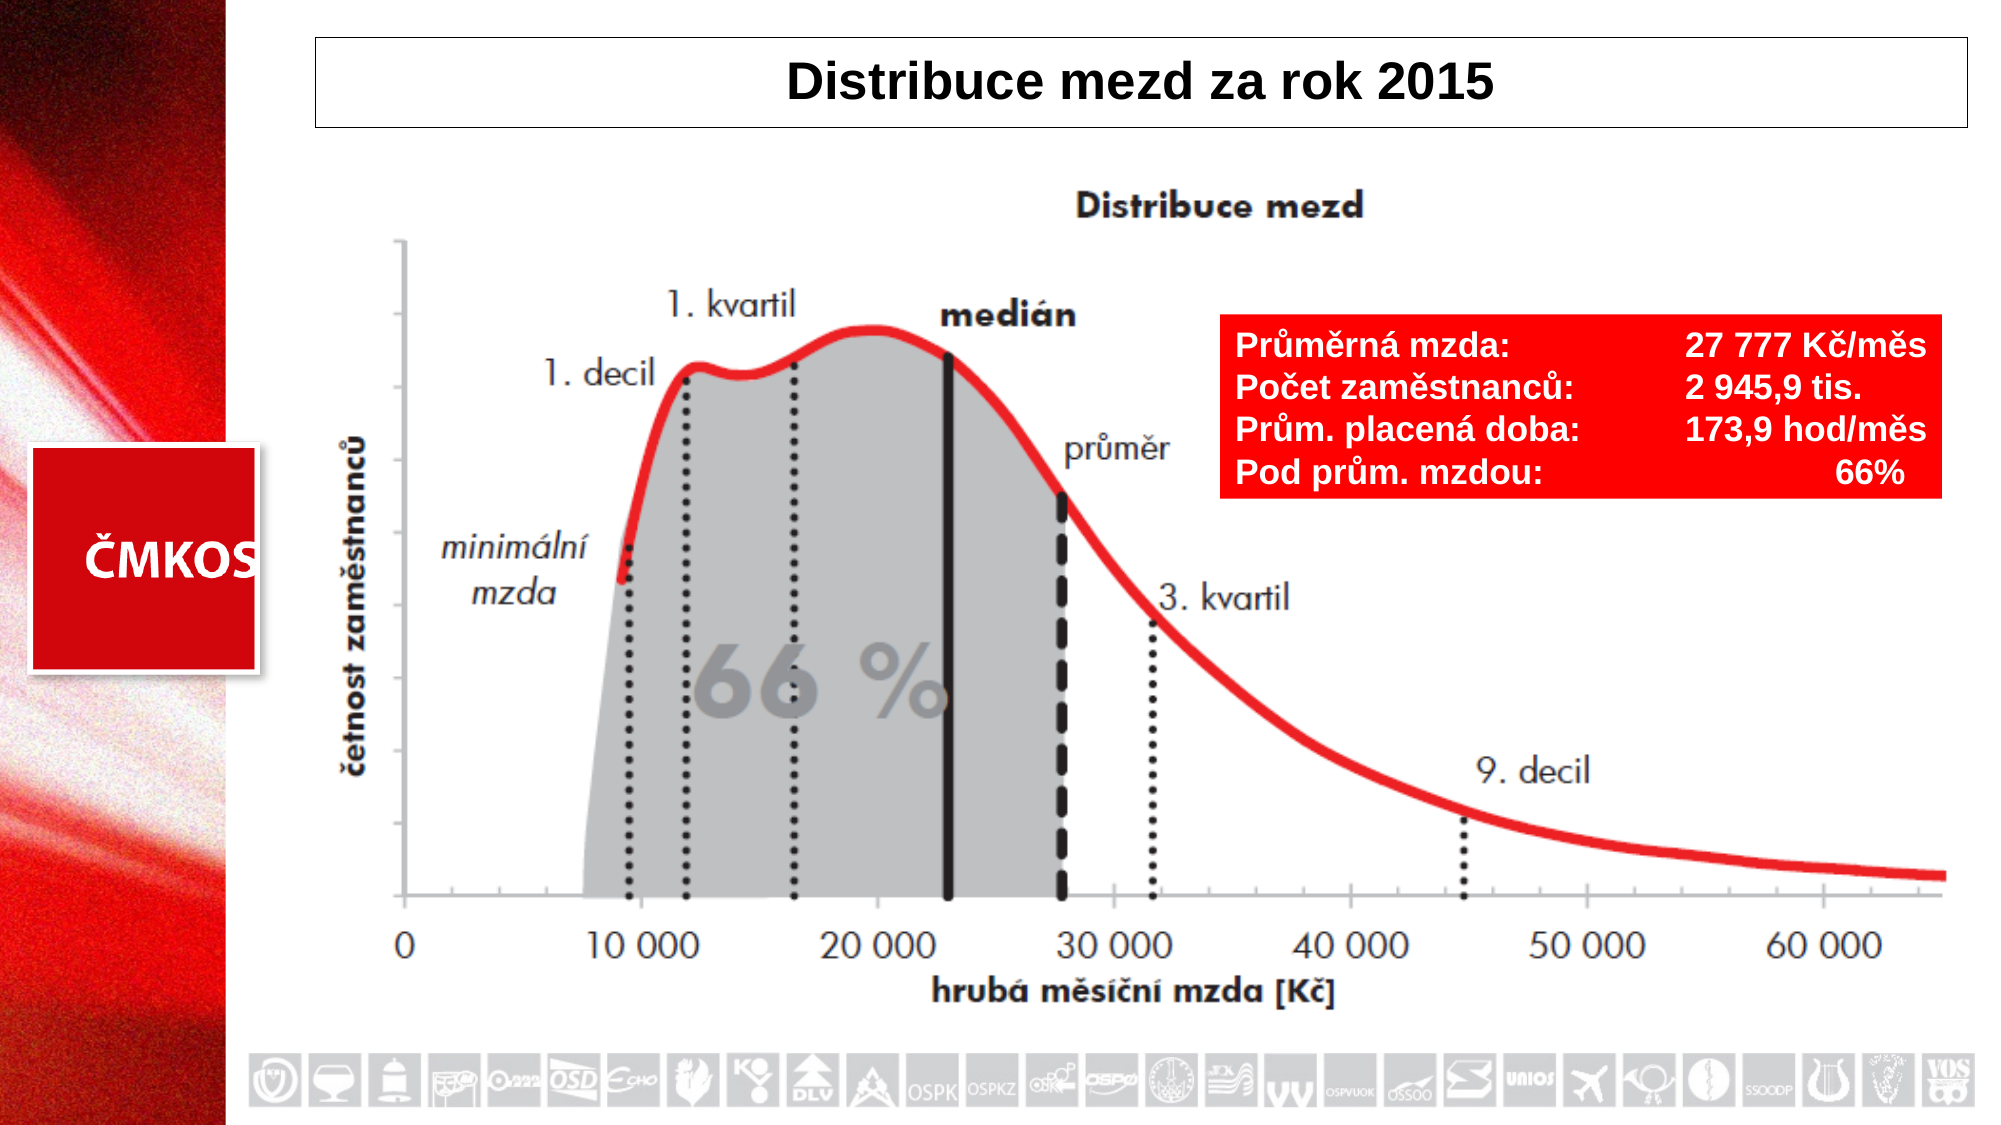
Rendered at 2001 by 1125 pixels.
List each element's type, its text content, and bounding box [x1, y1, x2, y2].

picture [248, 1052, 1975, 1110]
picture [304, 161, 1979, 1012]
title Distribuce mezd za rok 2015 [315, 37, 1968, 128]
picture [0, 0, 276, 1125]
